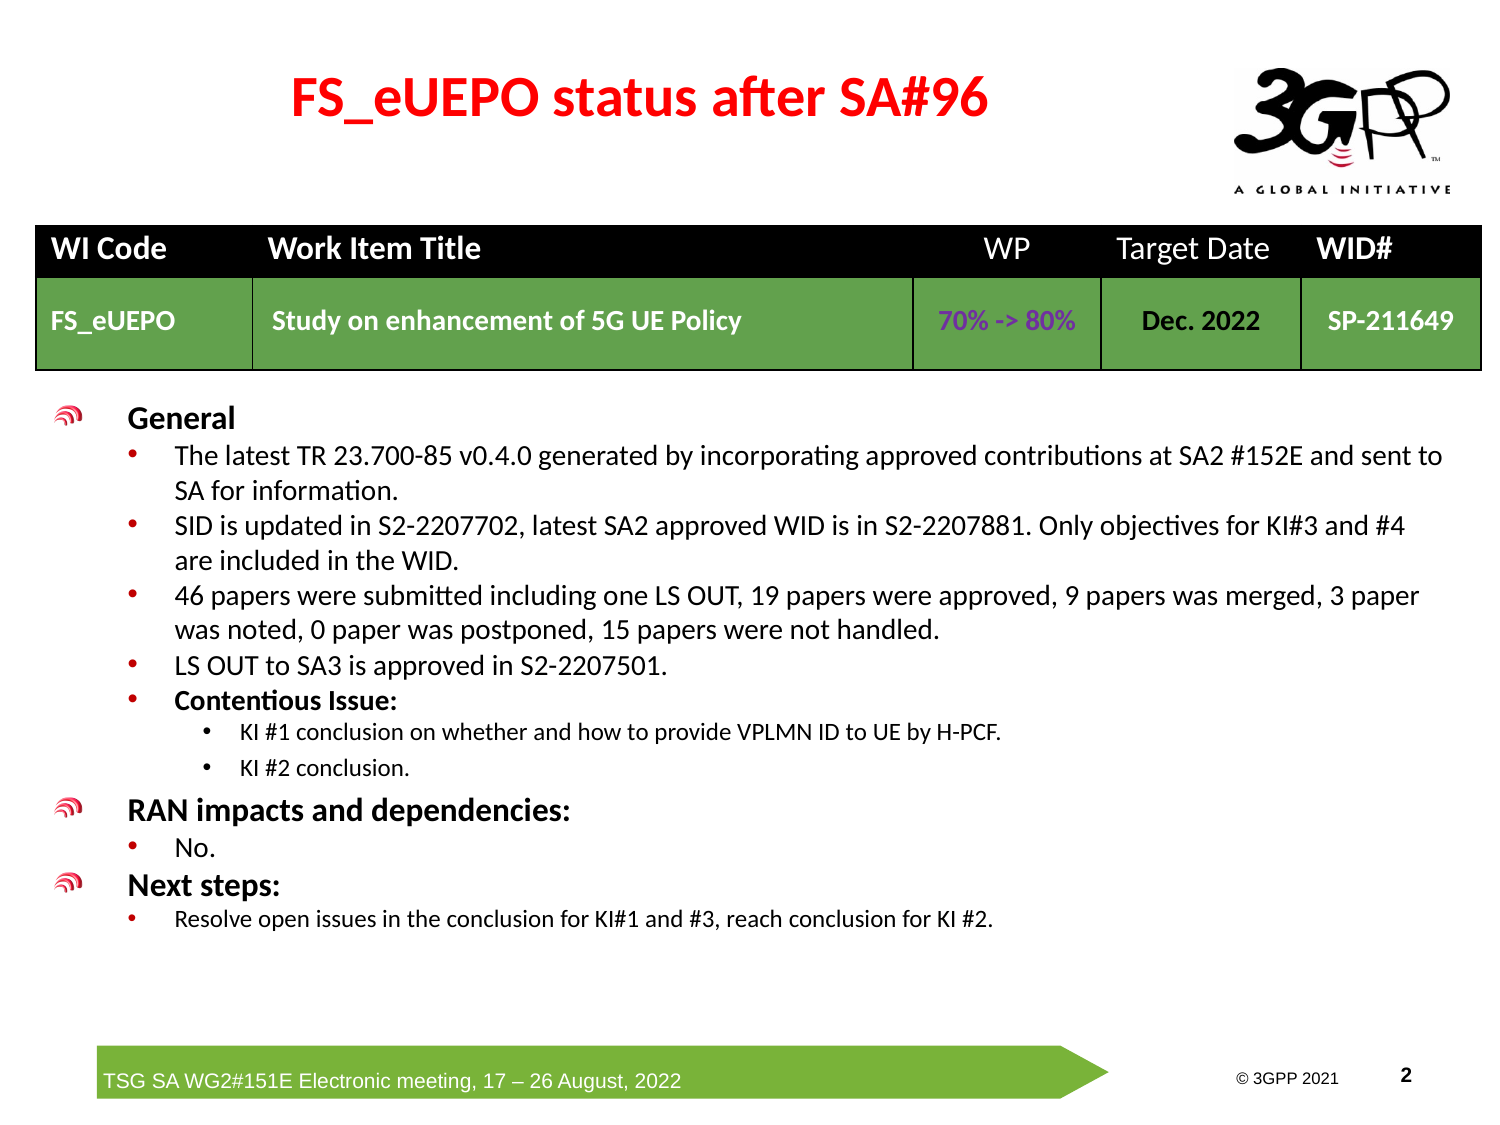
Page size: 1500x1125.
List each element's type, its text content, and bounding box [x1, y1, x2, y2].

table_cell FS_eUEPO [37, 278, 252, 369]
table_cell SP-211649 [1302, 278, 1480, 369]
table_header Work Item Title [253, 227, 912, 276]
picture [1234, 68, 1450, 194]
text_box General The latest TR 23.700-85 v0.4.0 generated by incorporating approved contributions at SA2 #152E and sent to SA for information. SID is updated in S2-2207702, latest SA2 approved WID is in S2-2207881. Only objectives for KI#3 and #4 are included in the WID. 46 papers were submitted including one LS OUT, 19 papers were approved, 9 papers was merged, 3 paper was noted, 0 paper was postponed, 15 papers were not handled. LS OUT to SA3 is approved in S2-2207501. Contentious Issue: KI #1 conclusion on whether and how to provide VPLMN ID to UE by H-PCF. KI #2 conclusion. RAN impacts and dependencies: No. Next steps: Resolve open issues in the conclusion for KI#1 and #3, reach conclusion for KI #2. [37, 388, 1465, 1052]
picture [52, 404, 76, 428]
table_header WI Code [37, 227, 252, 276]
table_cell Dec. 2022 [1102, 278, 1300, 369]
title FS_eUEPO status after SA#96 [80, 37, 1201, 149]
table_header WID# [1302, 227, 1480, 276]
table_header WP [914, 227, 1100, 276]
picture [52, 796, 76, 820]
table_cell Study on enhancement of 5G UE Policy [253, 278, 912, 369]
table_header Target Date [1102, 227, 1300, 276]
picture [52, 871, 76, 895]
table_cell 70% -> 80% [914, 278, 1100, 369]
